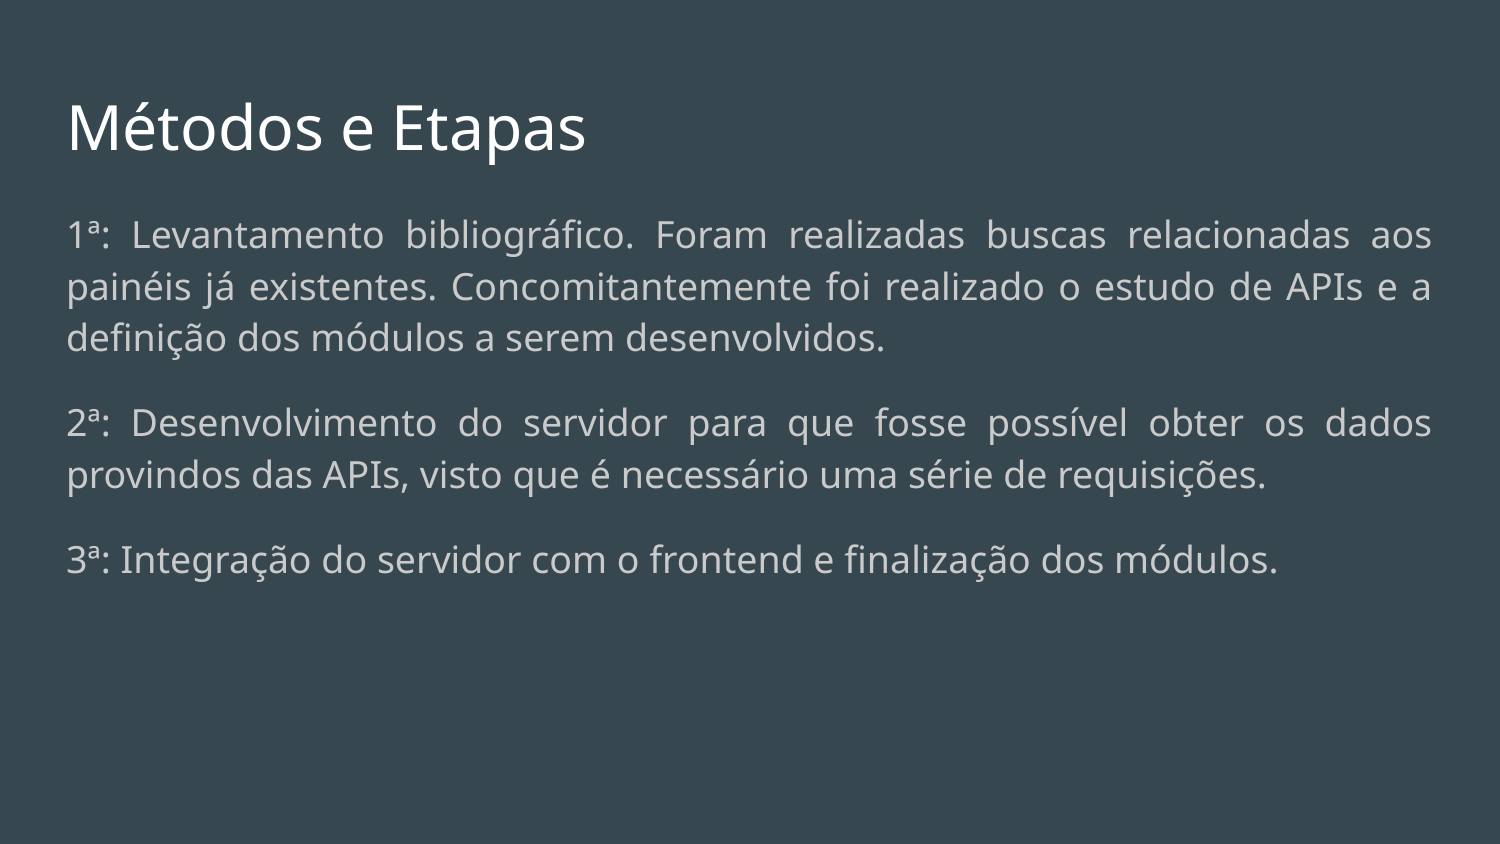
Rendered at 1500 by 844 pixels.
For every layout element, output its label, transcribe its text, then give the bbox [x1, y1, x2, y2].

list 1ª: Levantamento bibliográfico. Foram realizadas buscas relacionadas aos painéis já existentes. Concomitantemente foi realizado o estudo de APIs e a definição dos módulos a serem desenvolvidos. 2ª: Desenvolvimento do servidor para que fosse possível obter os dados provindos das APIs, visto que é necessário uma série de requisições. 3ª: Integração do servidor com o frontend e finalização dos módulos. [51, 189, 1449, 750]
title Métodos e Etapas [51, 72, 1449, 167]
